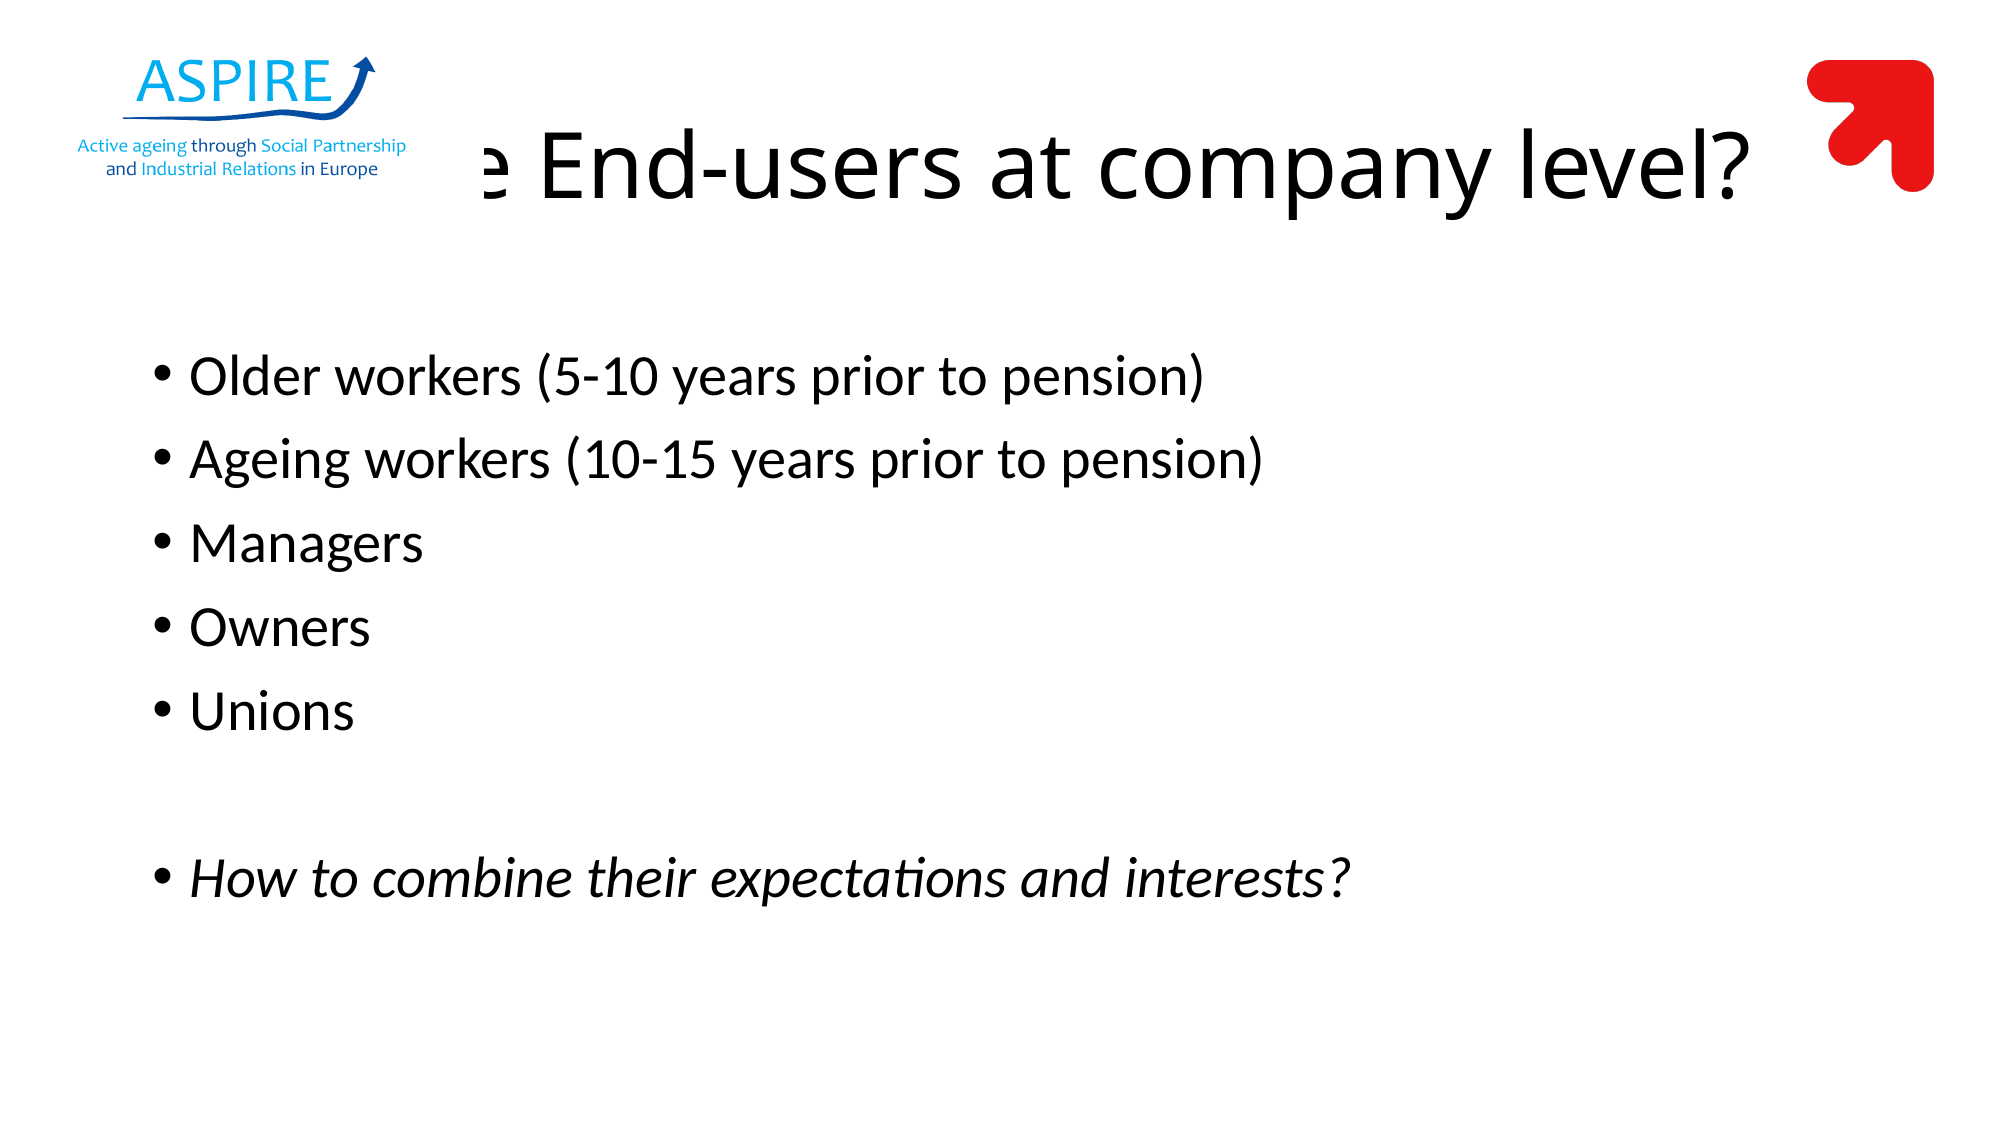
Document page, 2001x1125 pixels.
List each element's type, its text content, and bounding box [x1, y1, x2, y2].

picture [1807, 60, 1934, 192]
picture [0, 0, 484, 224]
title Who are End-users at company level? [137, 59, 1863, 278]
list Older workers (5-10 years prior to pension) Ageing workers (10-15 years prior to pension) Managers Owners Unions How to combine their expectations and interests? [137, 337, 1863, 1052]
